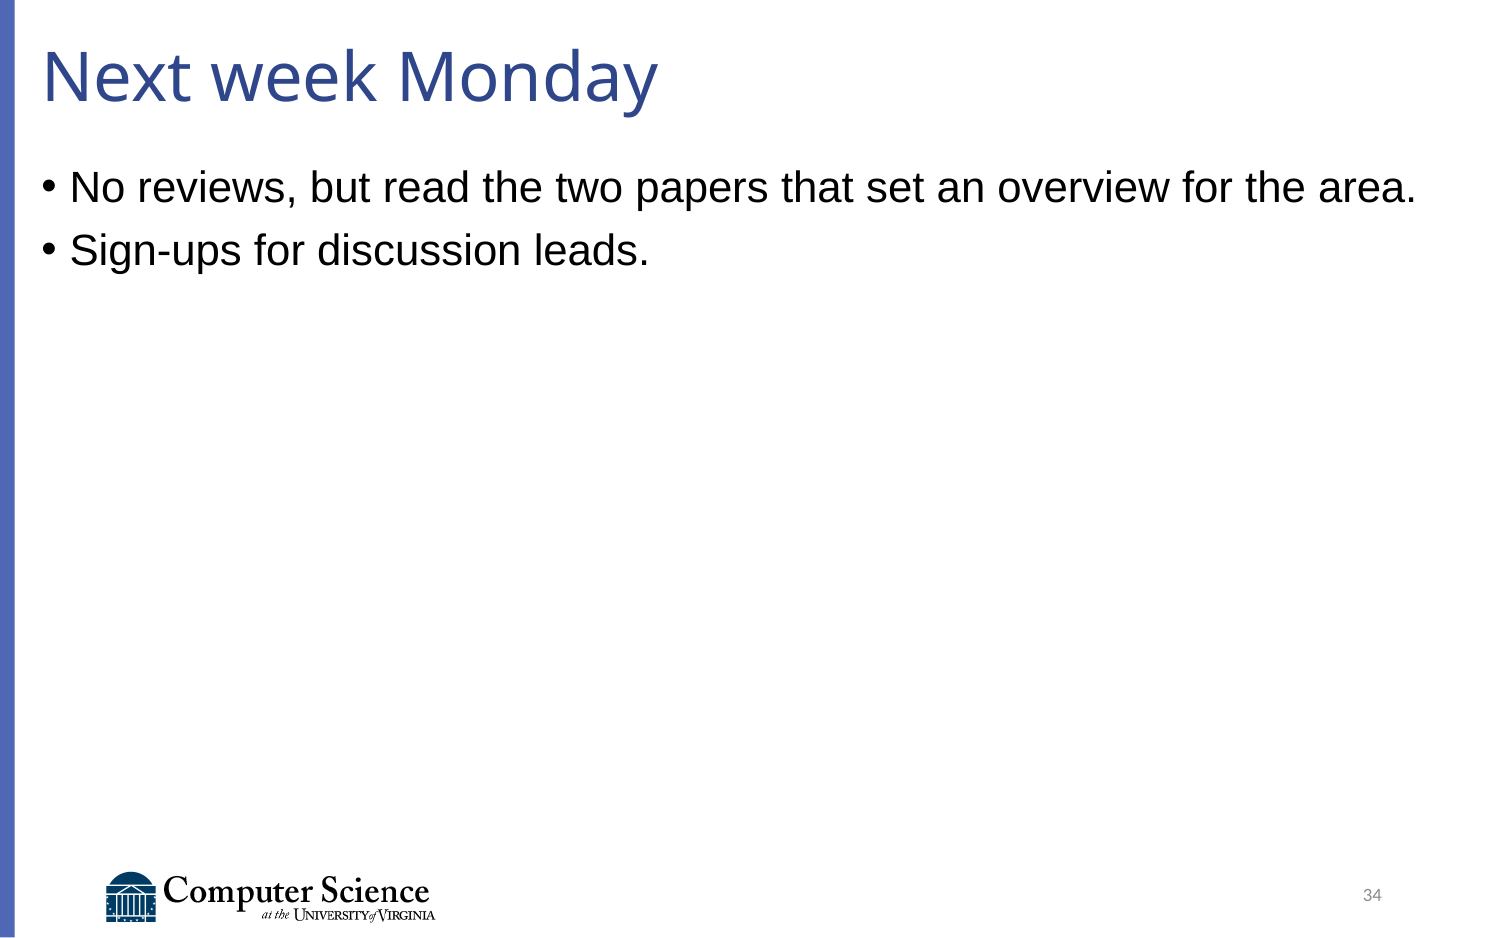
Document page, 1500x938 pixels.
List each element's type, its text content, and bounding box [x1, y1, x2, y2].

slide_number 34 [1059, 868, 1397, 919]
list No reviews, but read the two papers that set an overview for the area. Sign-ups for discussion leads. [26, 157, 1483, 845]
picture [103, 870, 441, 923]
title Next week Monday [26, 14, 1483, 145]
